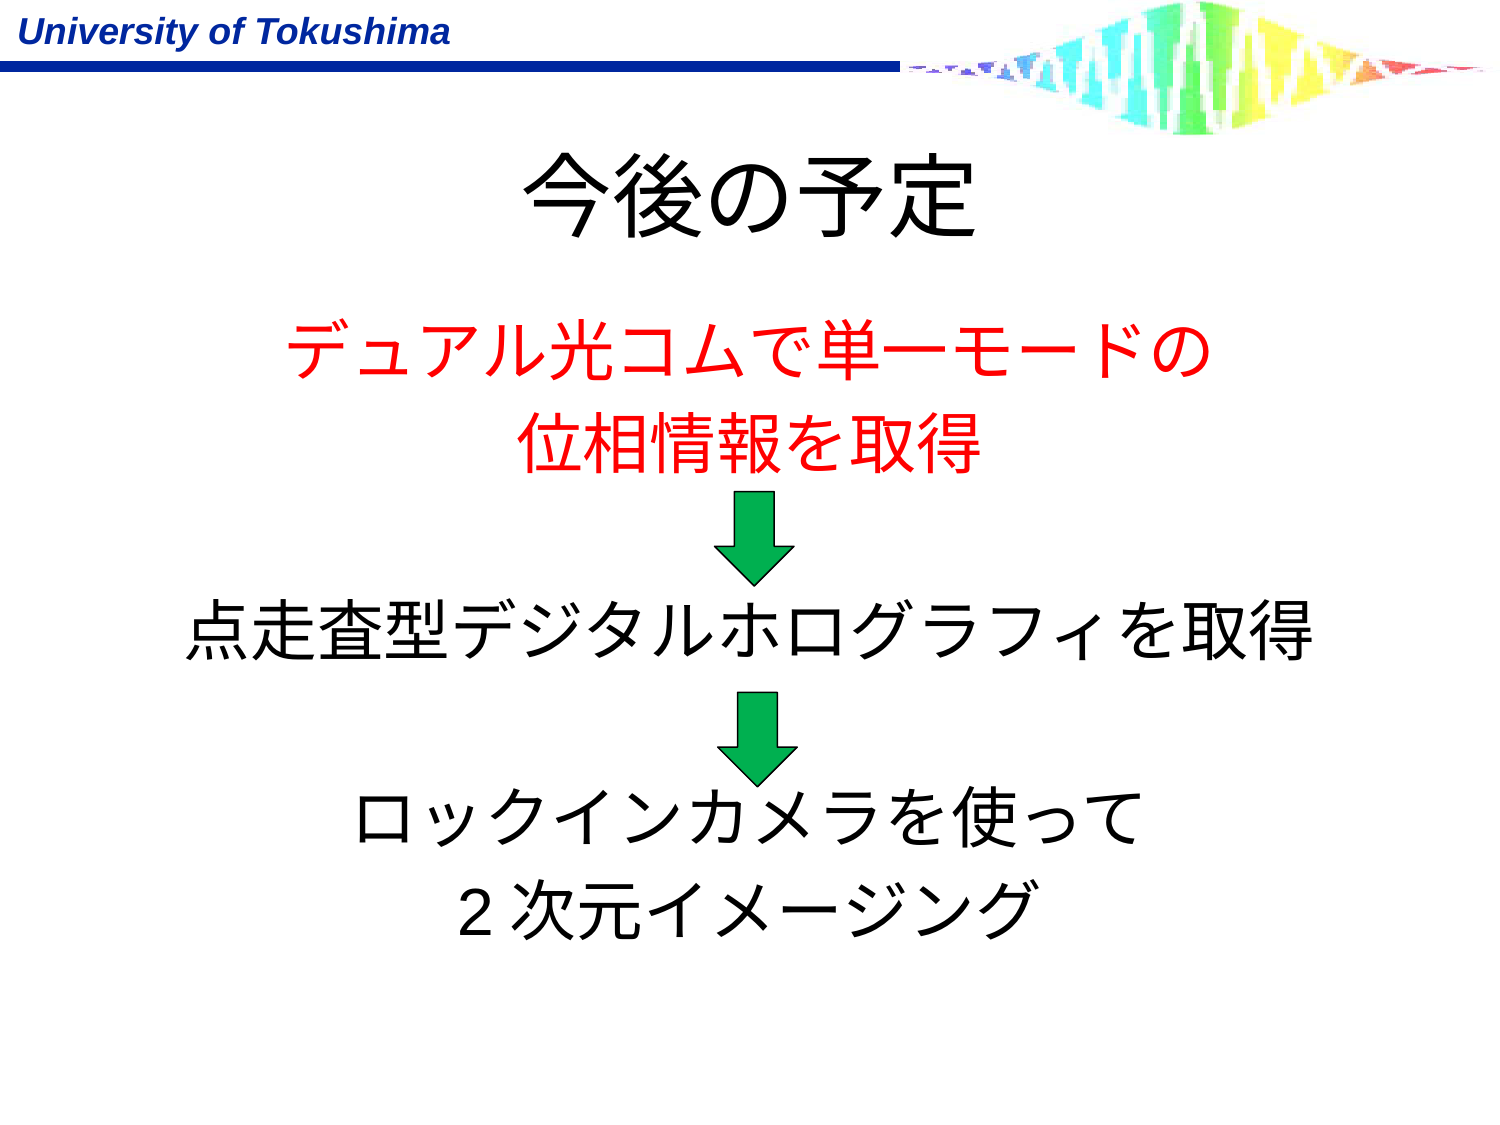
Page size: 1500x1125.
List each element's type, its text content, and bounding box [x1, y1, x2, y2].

list デュアル光コムで単一モードの 位相情報を取得 点走査型デジタルホログラフィを取得 ロックインカメラを使って 2次元イメージング [111, 301, 1388, 1095]
picture [900, 0, 1500, 138]
text_box [714, 491, 794, 587]
text_box [717, 692, 798, 787]
title 今後の予定 [112, 99, 1388, 288]
